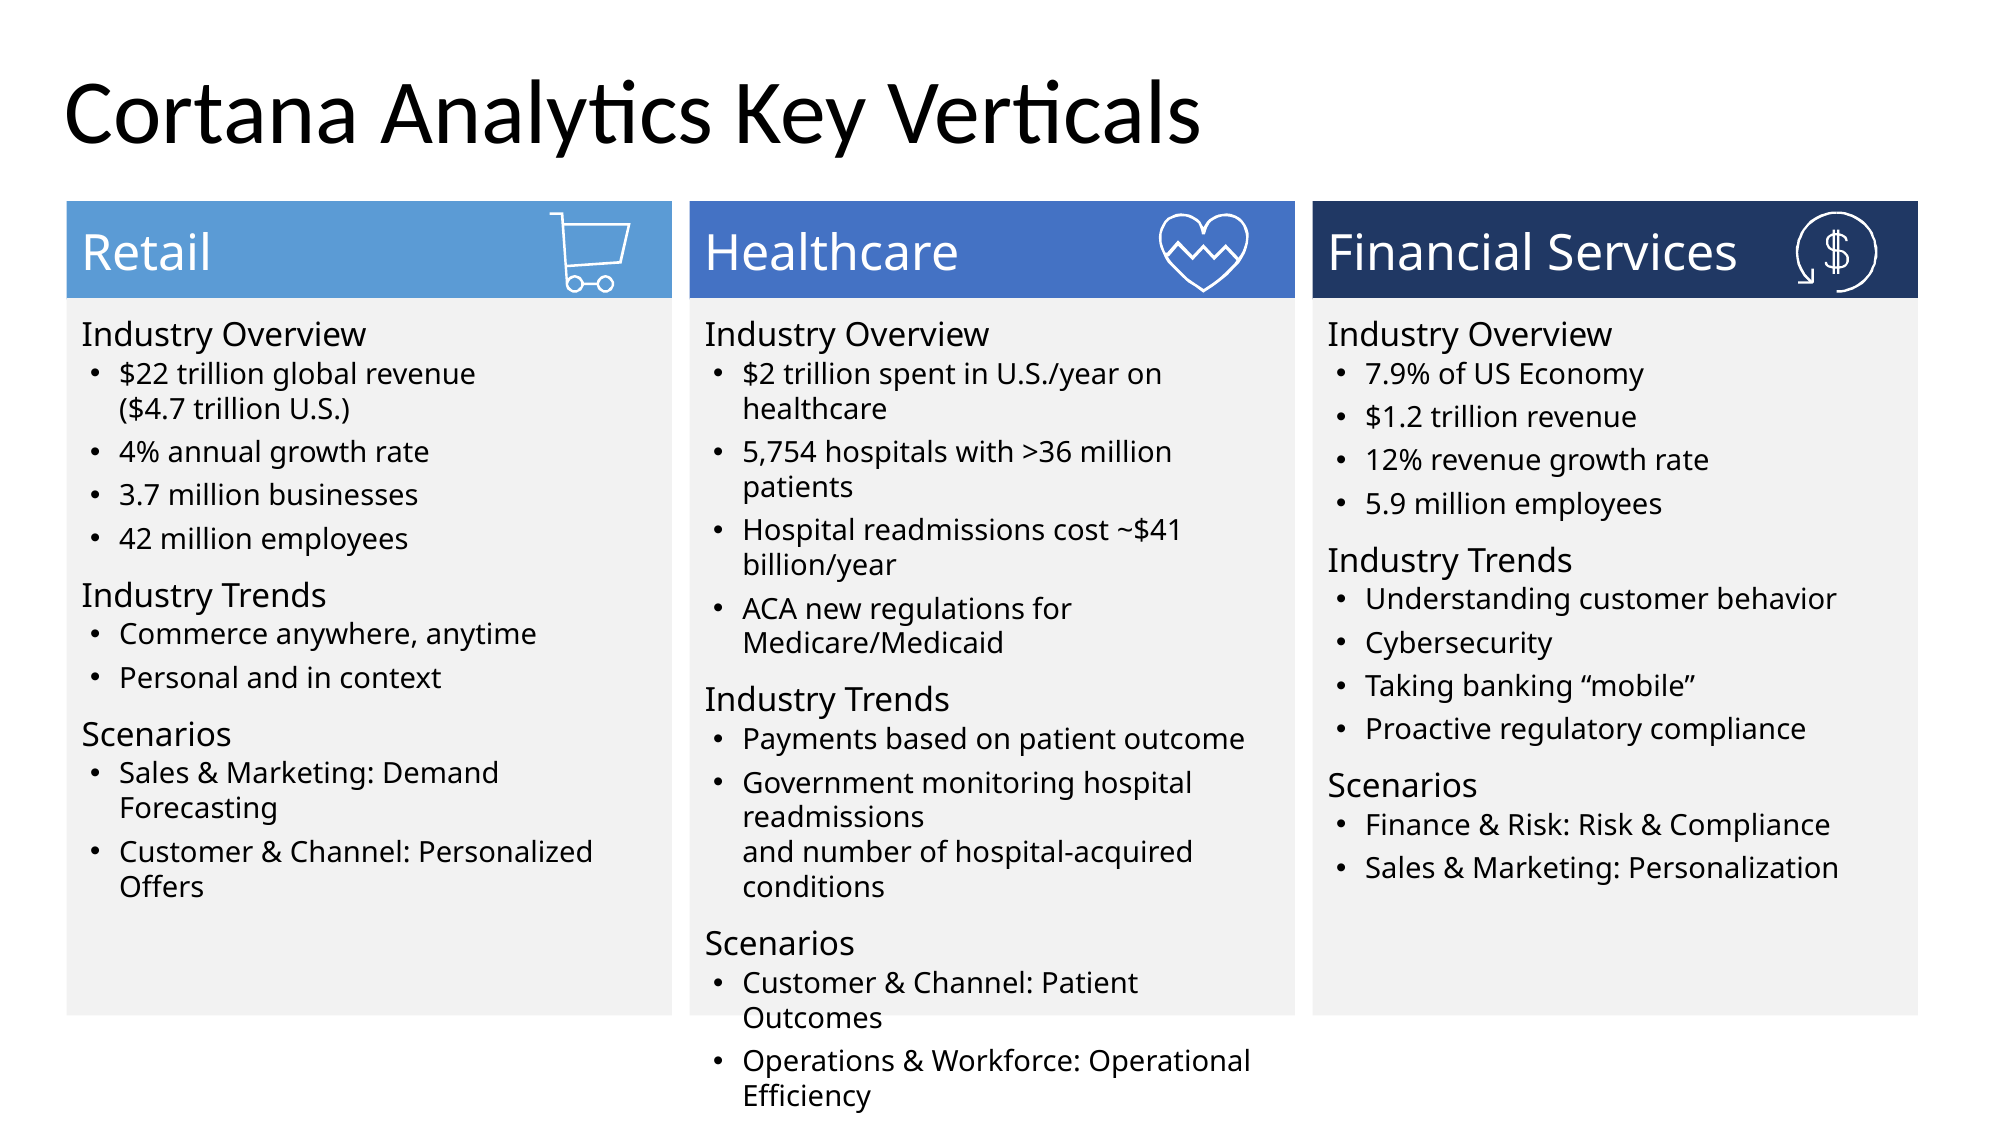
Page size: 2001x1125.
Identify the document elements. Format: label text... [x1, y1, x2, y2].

text_box Financial Services [1312, 201, 1918, 298]
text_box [1158, 213, 1249, 293]
text_box Industry Overview $22 trillion global revenue ($4.7 trillion U.S.) 4% annual growth rate 3.7 million businesses 42 million employees Industry Trends Commerce anywhere, anytime Personal and in context Scenarios Sales & Marketing: Demand Forecasting Customer & Channel: Personalized Offers [66, 298, 672, 1016]
text_box Healthcare [689, 201, 1295, 298]
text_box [549, 212, 631, 293]
text_box Industry Overview $2 trillion spent in U.S./year on healthcare 5,754 hospitals with >36 million patients Hospital readmissions cost ~$41 billion/year ACA new regulations for Medicare/Medicaid Industry Trends Payments based on patient outcome Government monitoring hospital readmissions and number of hospital-acquired conditions Scenarios Customer & Channel: Patient Outcomes Operations & Workforce: Operational Efficiency [689, 298, 1295, 1016]
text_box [1795, 211, 1878, 293]
list Cortana Analytics Key Verticals [0, 0, 2000, 203]
text_box Industry Overview 7.9% of US Economy $1.2 trillion revenue 12% revenue growth rate 5.9 million employees Industry Trends Understanding customer behavior Cybersecurity Taking banking “mobile” Proactive regulatory compliance Scenarios Finance & Risk: Risk & Compliance Sales & Marketing: Personalization [1312, 298, 1918, 1016]
text_box Retail [66, 201, 672, 298]
